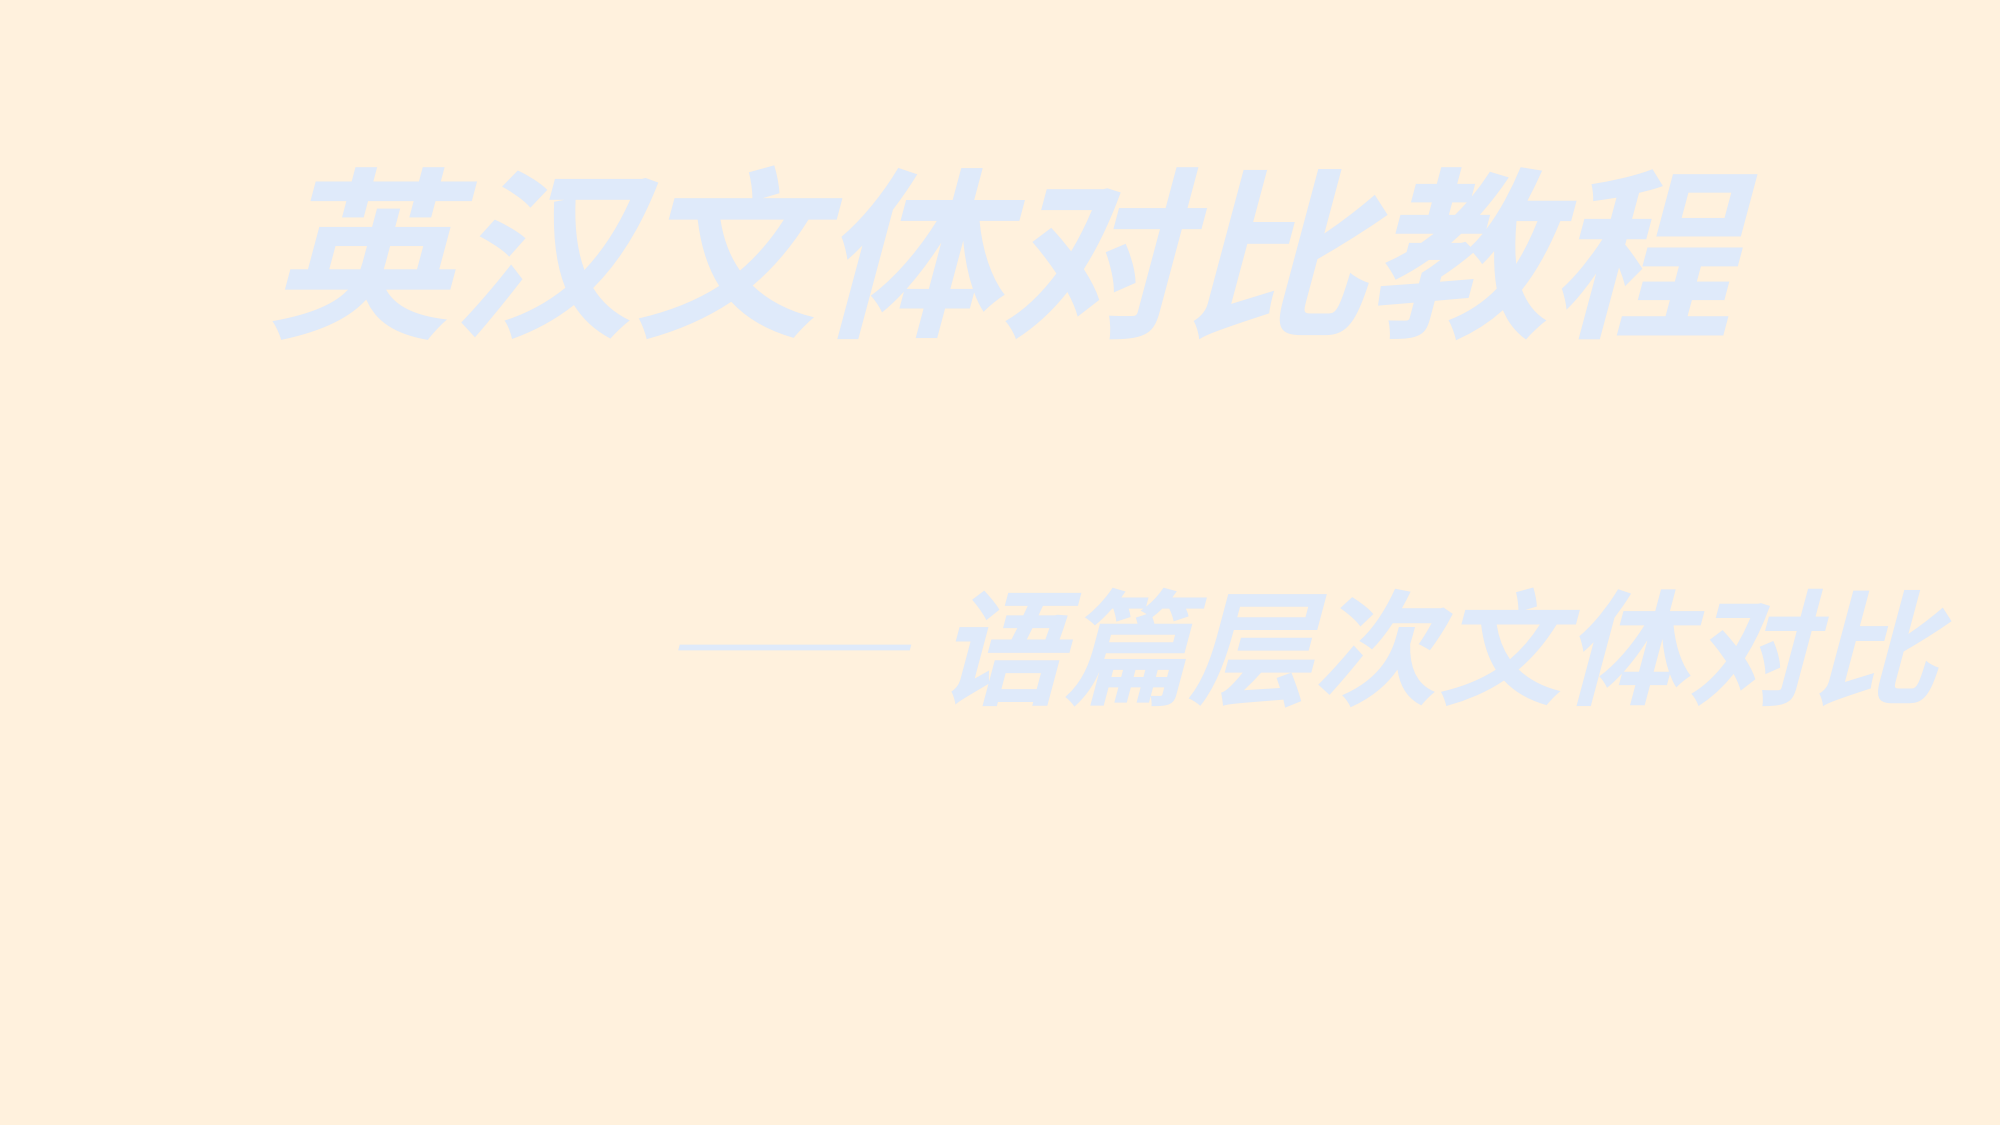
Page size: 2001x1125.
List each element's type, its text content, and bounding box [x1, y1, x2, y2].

text_box 英汉文体对比教程 [252, 132, 1748, 368]
text_box ——语篇层次文体对比 [642, 563, 1953, 728]
